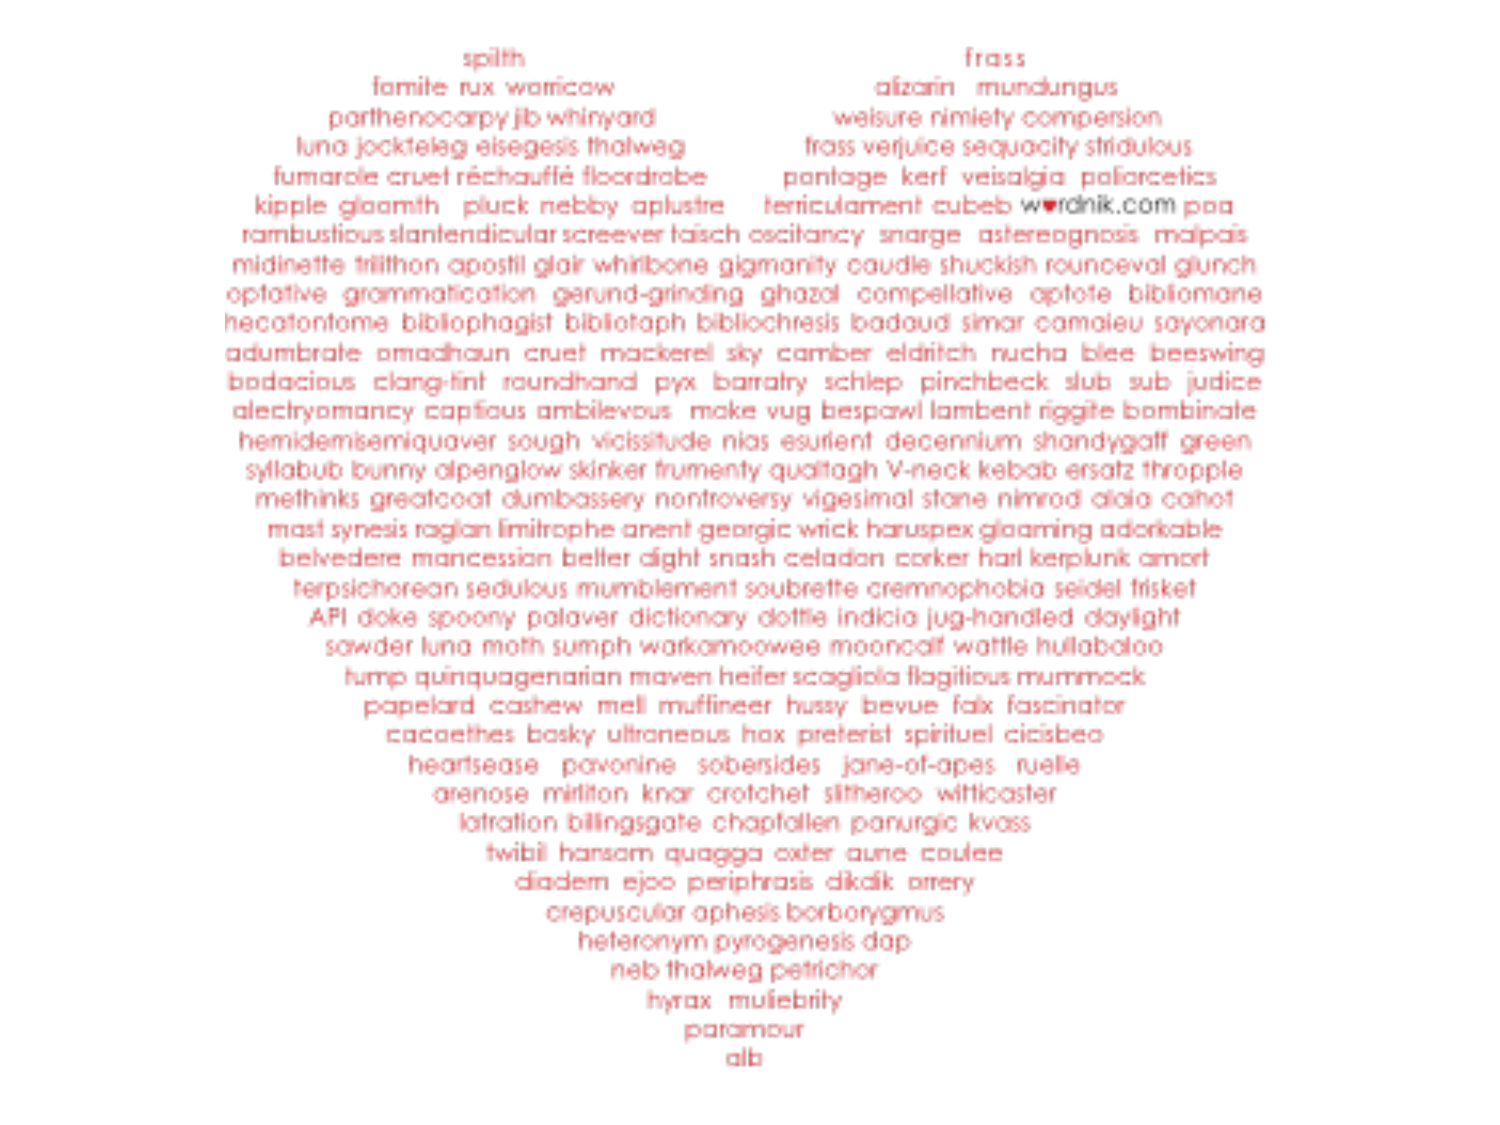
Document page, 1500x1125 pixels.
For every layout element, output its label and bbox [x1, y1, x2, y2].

picture [224, 45, 1276, 1080]
